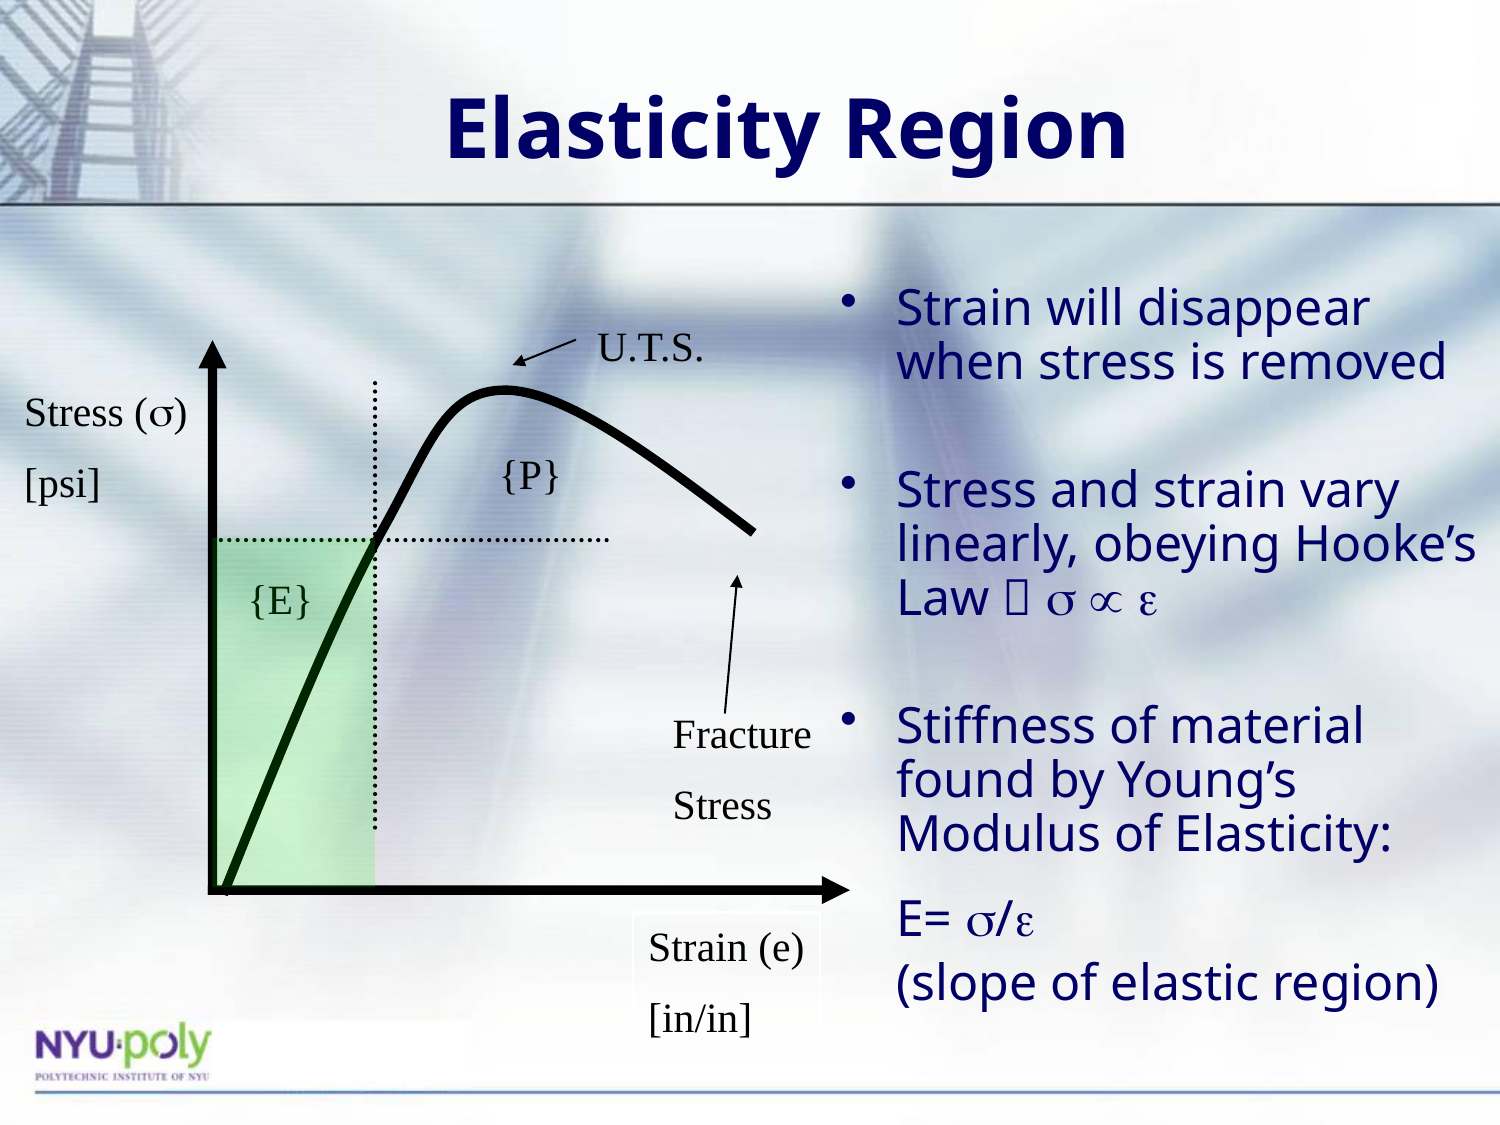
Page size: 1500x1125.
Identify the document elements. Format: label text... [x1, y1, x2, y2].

text_box [212, 537, 375, 888]
text_box Fracture Stress [657, 699, 827, 836]
text_box [724, 574, 743, 713]
text_box [375, 390, 750, 788]
list Strain will disappear when stress is removed Stress and strain vary linearly, obeying Hooke’s Law  s  e Stiffness of material found by Young’s Modulus of Elasticity: E= s/e (slope of elastic region) [824, 274, 1500, 938]
text_box Stress (s) [psi] [9, 377, 203, 514]
text_box U.T.S. [582, 312, 720, 378]
text_box [512, 340, 575, 367]
text_box Strain (e) [in/in] [633, 912, 820, 1049]
title Elasticity Region [37, 62, 1500, 188]
picture [0, 0, 1500, 1125]
text_box [213, 883, 850, 897]
text_box [206, 340, 219, 537]
text_box {P} [483, 440, 577, 505]
